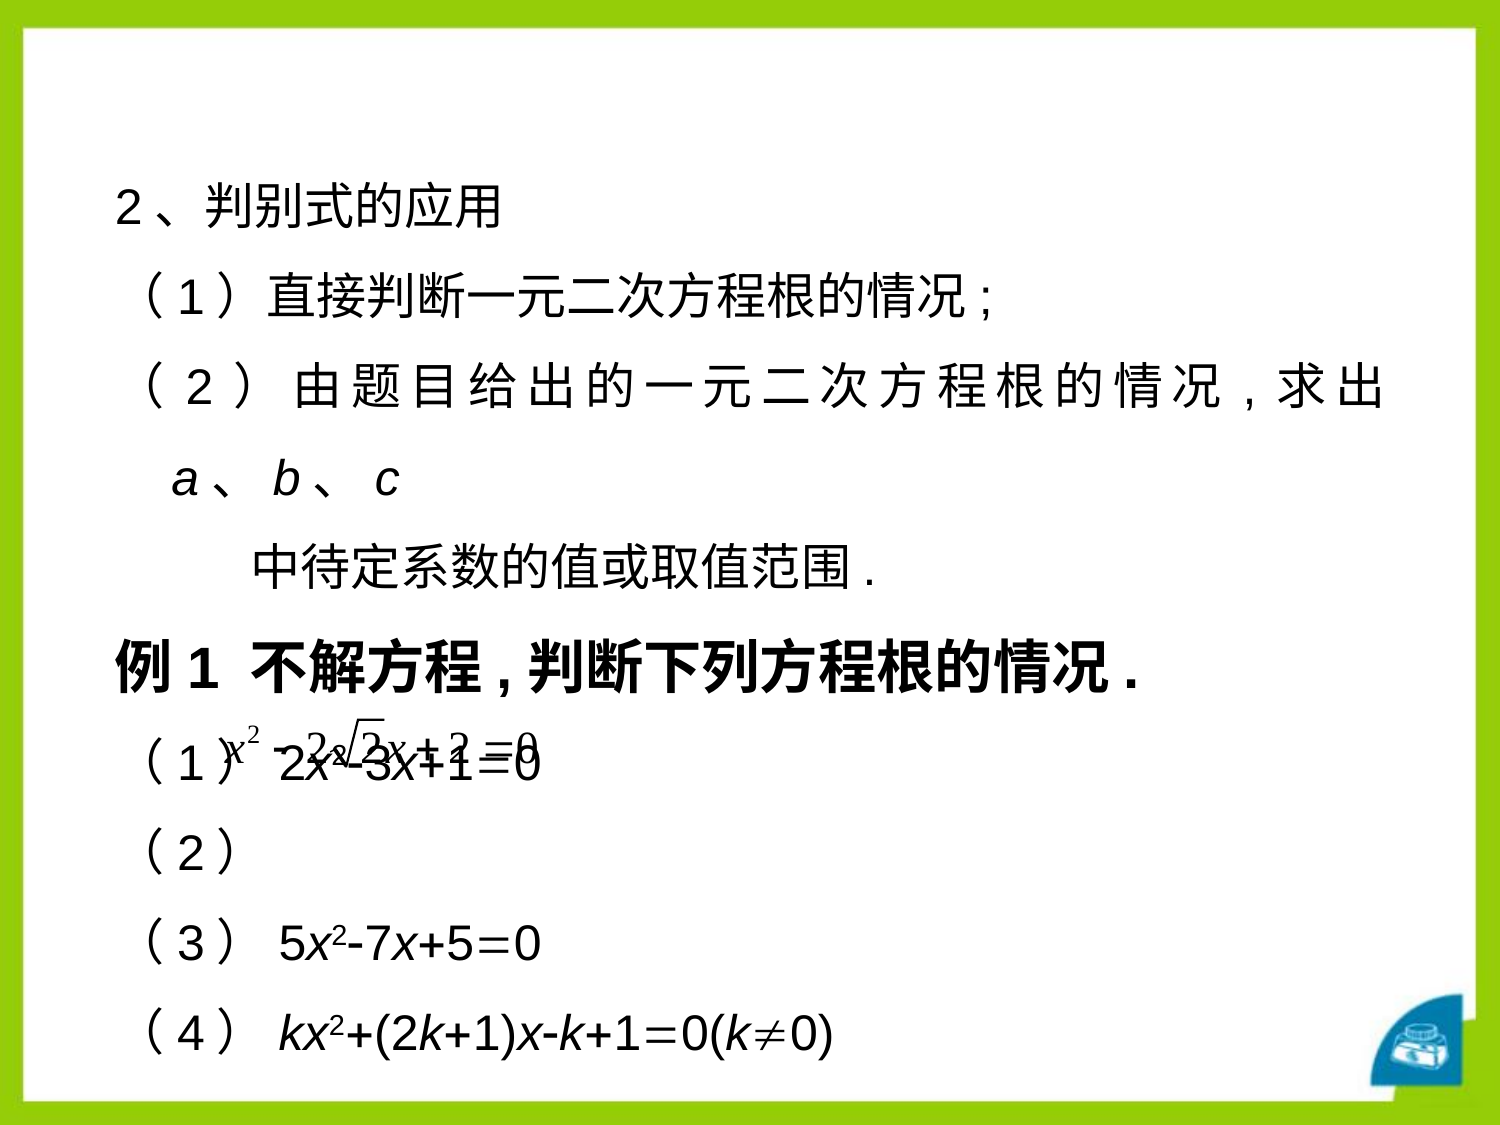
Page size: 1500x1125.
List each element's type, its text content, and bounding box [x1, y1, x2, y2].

list 2、判别式的应用 （1）直接判断一元二次方程根的情况; （2）由题目给出的一元二次方程根的情况,求出a、b、c 中待定系数的值或取值范围. 例1 不解方程,判断下列方程根的情况. （1）2x23x10 （2） （3）5x27x50 （4）kx2(2k1)xk10(k0) [99, 137, 1413, 1038]
picture [0, 0, 1500, 1125]
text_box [215, 709, 548, 776]
